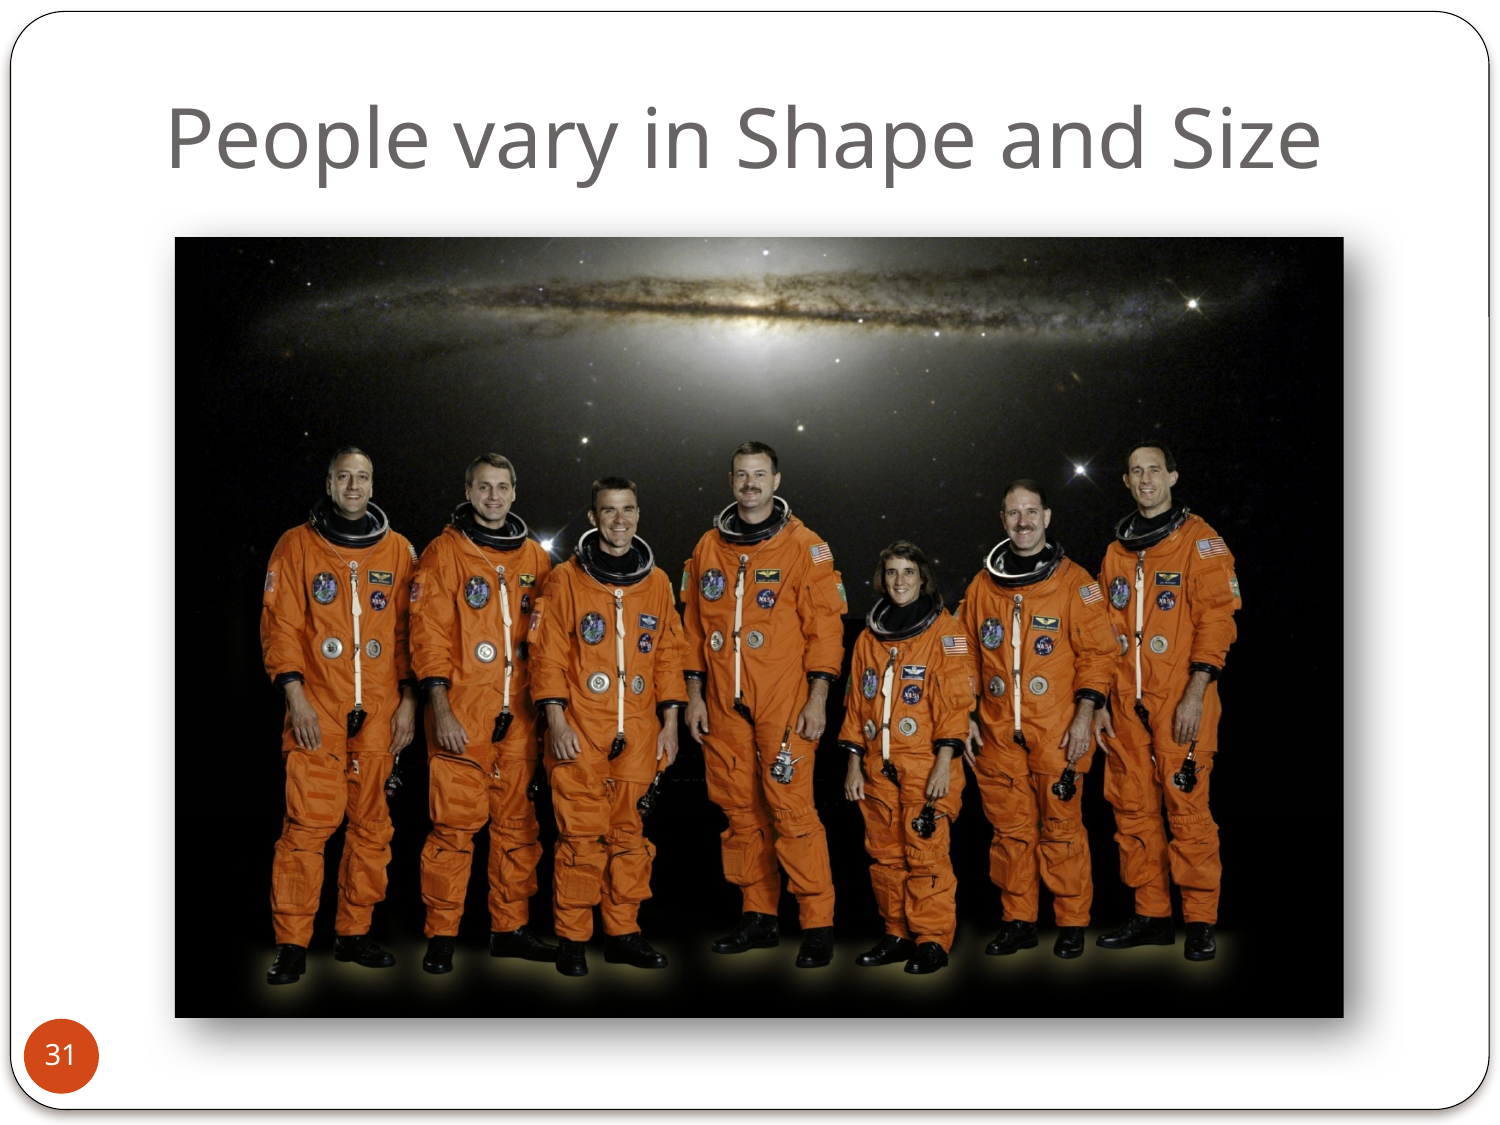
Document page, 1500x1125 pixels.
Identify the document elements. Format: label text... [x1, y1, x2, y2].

slide_number 31 [23, 1018, 99, 1094]
title People vary in Shape and Size [150, 45, 1425, 200]
picture [174, 237, 1345, 1018]
